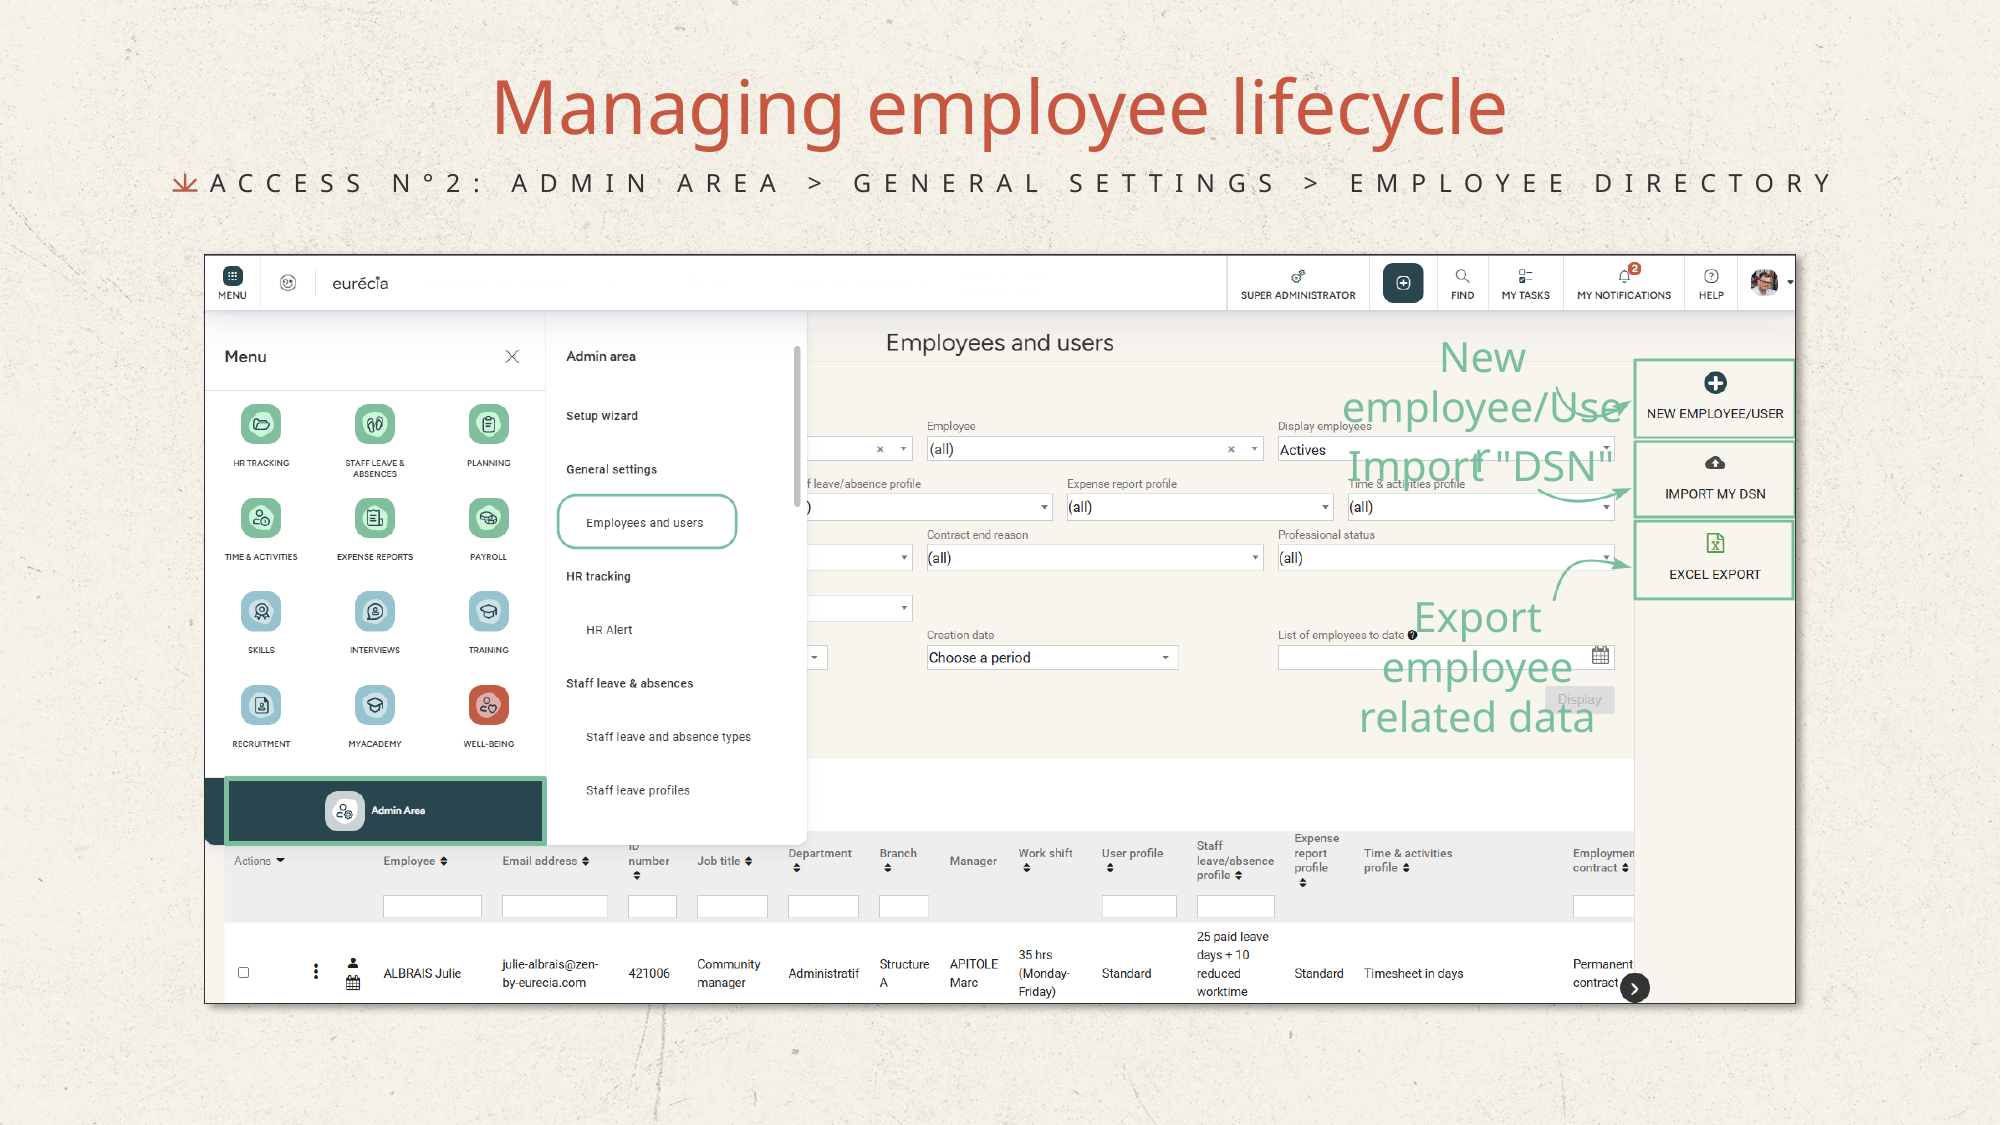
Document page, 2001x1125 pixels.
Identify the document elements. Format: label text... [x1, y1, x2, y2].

picture [0, 0, 2000, 1125]
title Managing employee lifecycle [60, 85, 1940, 136]
list Access N°2: admin area > general settings > employee directory [62, 154, 1942, 210]
